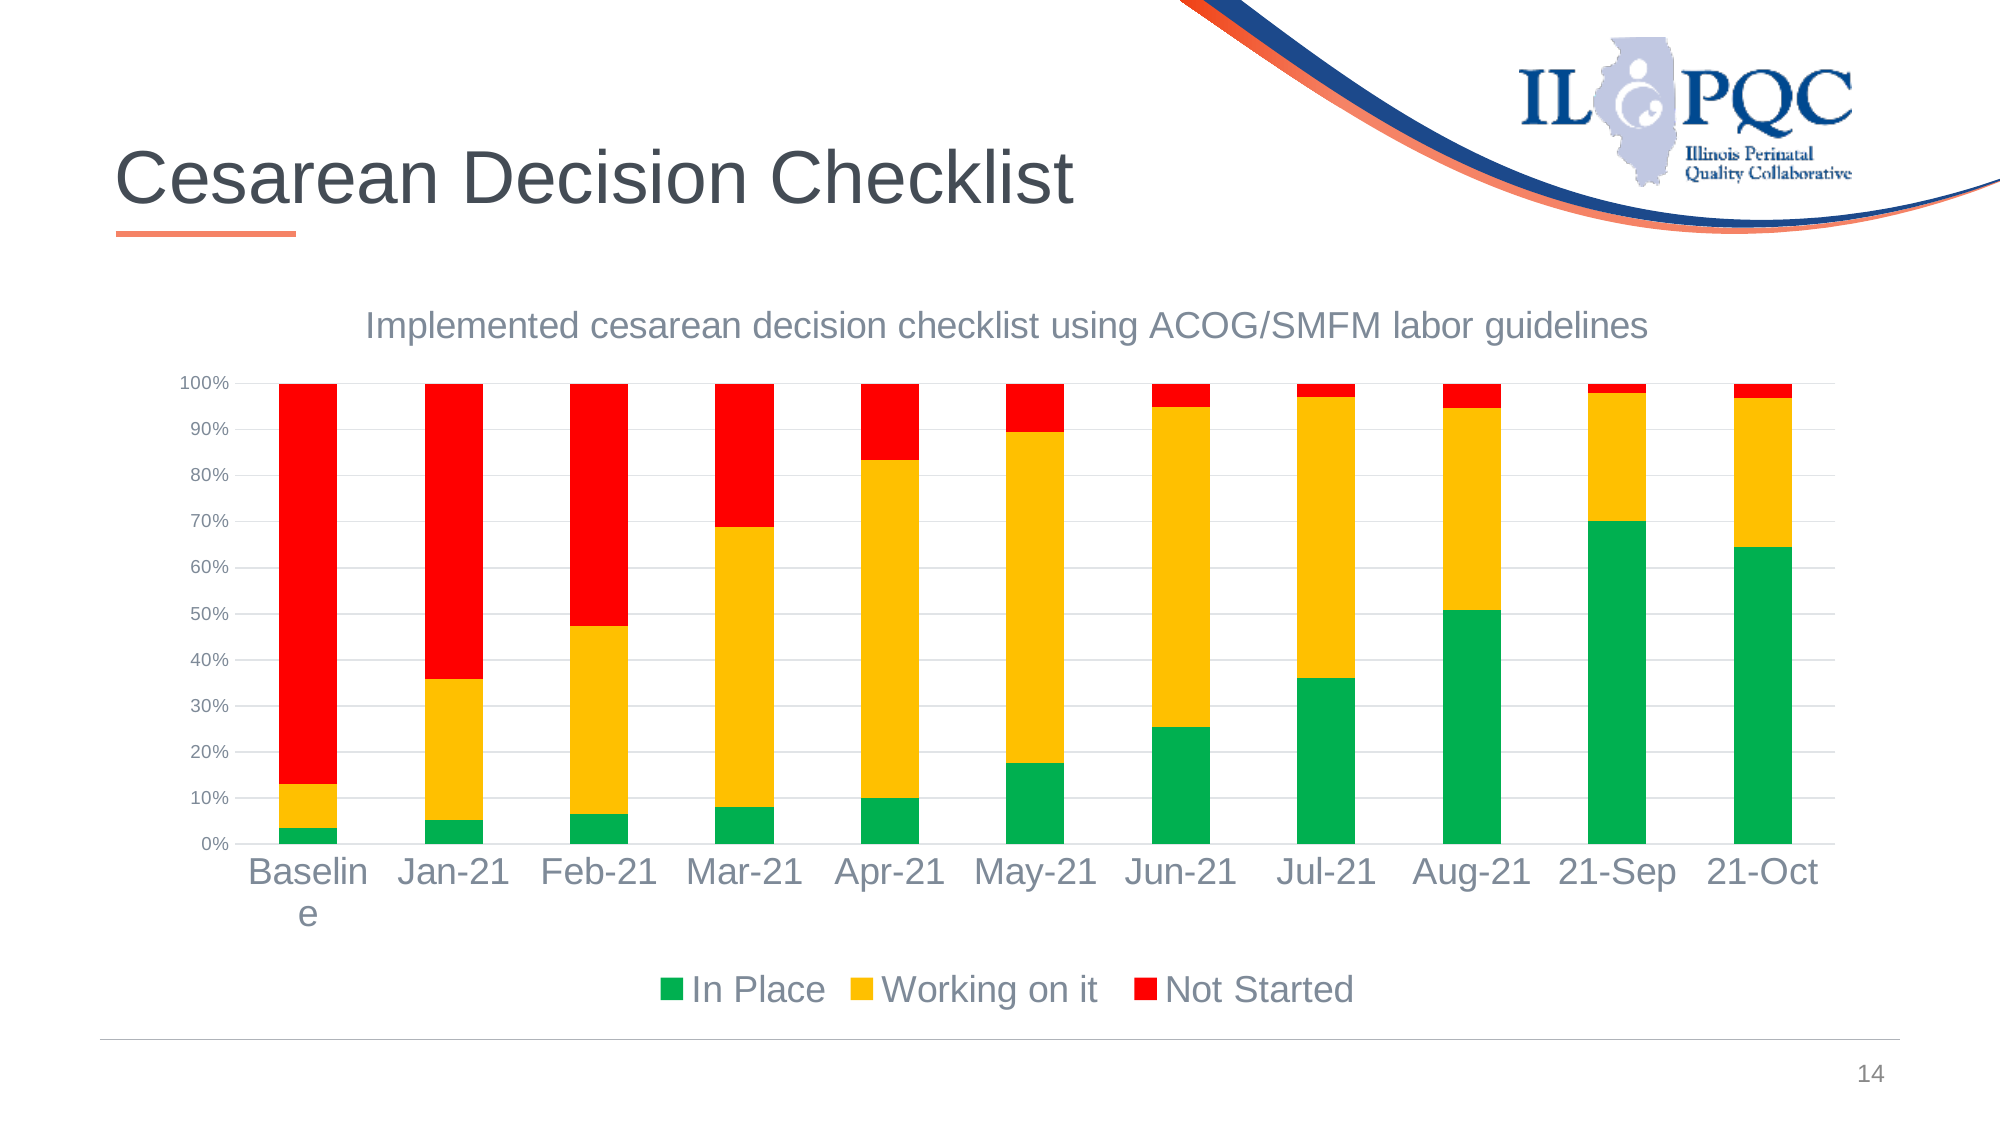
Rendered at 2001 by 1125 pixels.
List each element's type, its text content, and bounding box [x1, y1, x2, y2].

picture [1519, 37, 1852, 70]
slide_number 14 [1449, 1042, 1900, 1103]
text_box Cesarean Decision Checklist [99, 70, 1900, 289]
chart [144, 269, 1870, 1018]
